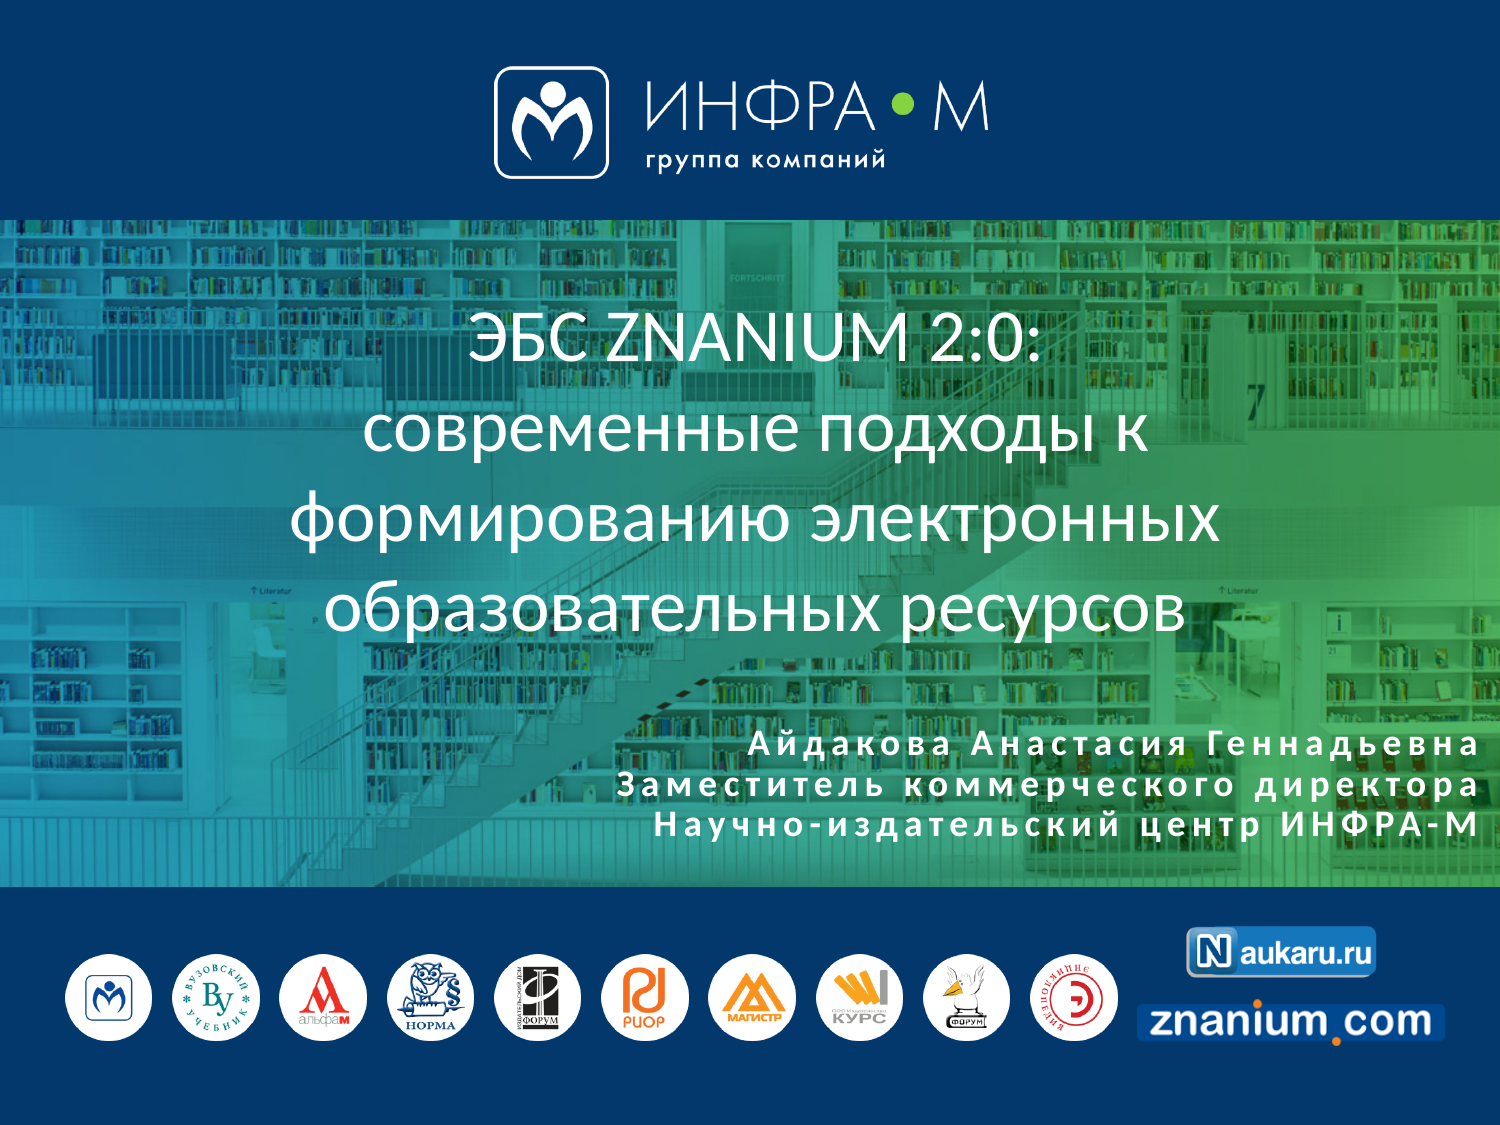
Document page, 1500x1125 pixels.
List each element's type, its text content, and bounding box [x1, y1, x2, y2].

picture [494, 954, 581, 1041]
picture [1030, 954, 1118, 1041]
title Айдакова Анастасия Геннадьевна Заместитель коммерческого директора Научно-издательский центр ИНФРА-М [336, 716, 1500, 870]
picture [1182, 920, 1380, 986]
picture [708, 954, 796, 1041]
picture [172, 954, 260, 1041]
picture [601, 954, 689, 1041]
picture [494, 66, 988, 179]
picture [65, 954, 152, 1041]
picture [0, 220, 1500, 887]
picture [923, 954, 1010, 1041]
picture [816, 954, 903, 1041]
picture [387, 954, 474, 1041]
picture [1137, 997, 1445, 1049]
text_box ЭБС ZNANIUM 2:0: современные подходы к формированию электронных образовательных ресурсов [230, 278, 1282, 654]
picture [279, 954, 367, 1041]
